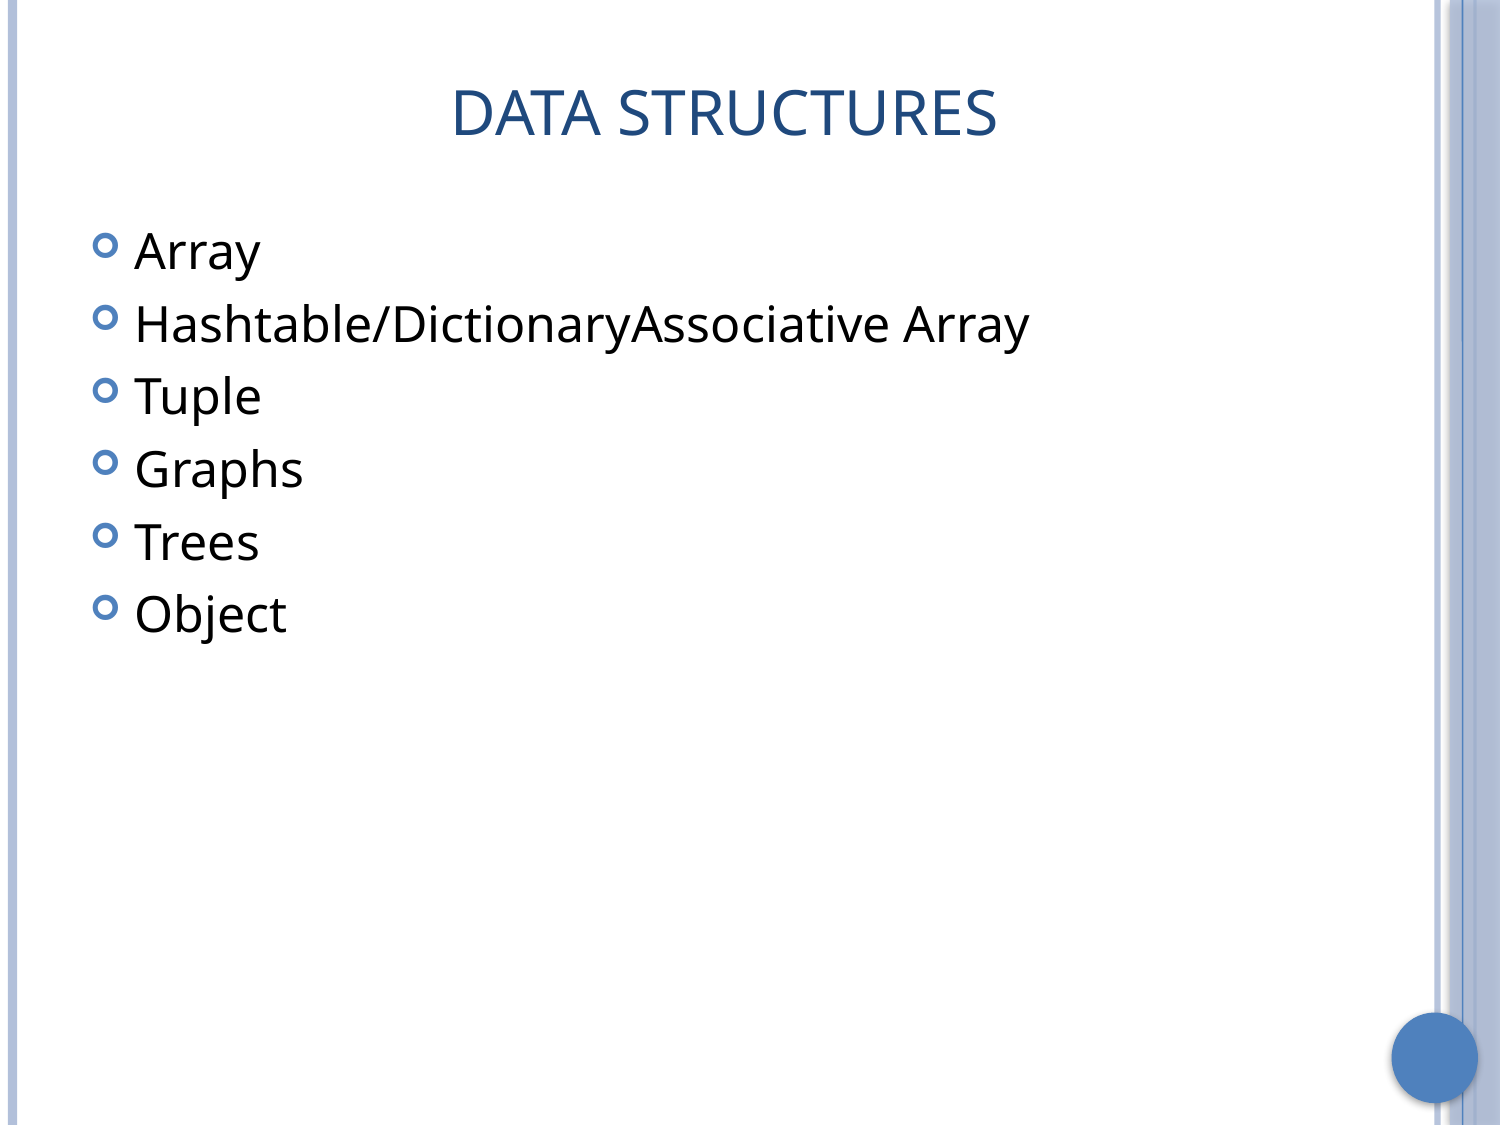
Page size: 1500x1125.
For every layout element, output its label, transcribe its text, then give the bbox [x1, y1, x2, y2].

title Data Structures [75, 45, 1375, 175]
list Array Hashtable/DictionaryAssociative Array Tuple Graphs Trees Object [75, 212, 1375, 1062]
